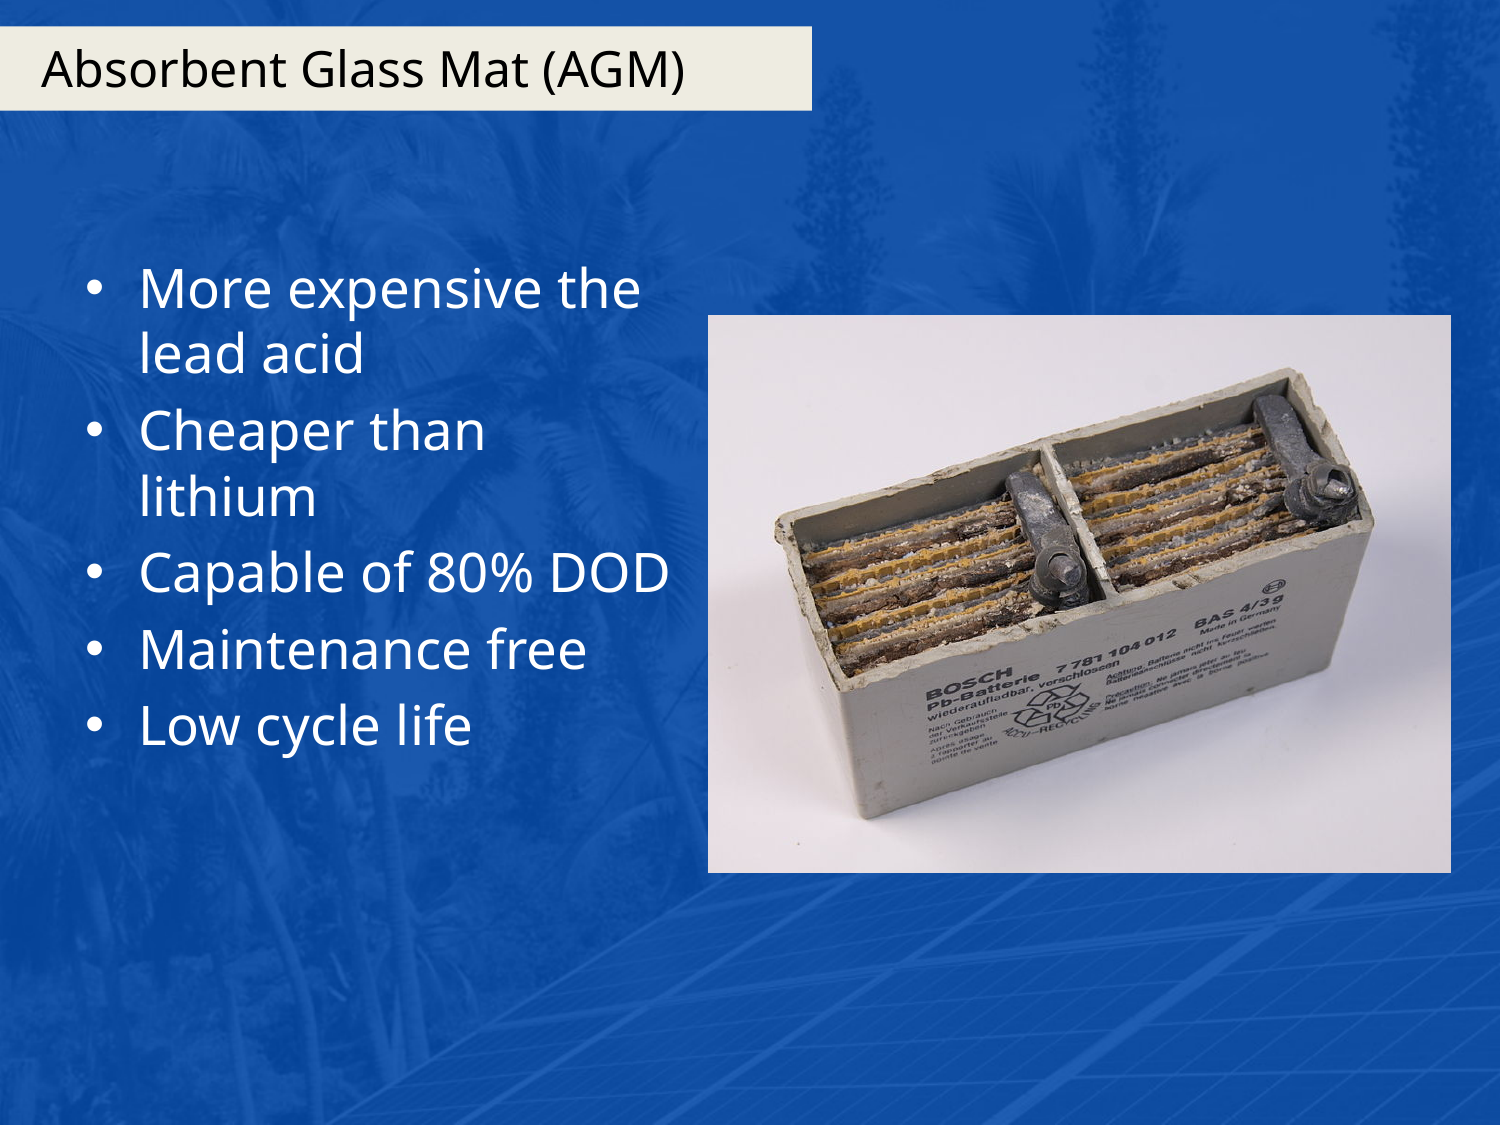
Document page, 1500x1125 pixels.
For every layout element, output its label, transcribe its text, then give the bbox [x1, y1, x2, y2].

picture [0, 0, 1500, 1125]
list More expensive the lead acid Cheaper than lithium Capable of 80% DOD Maintenance free Low cycle life [70, 246, 692, 943]
title Absorbent Glass Mat (AGM) [24, 11, 704, 123]
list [707, 315, 1452, 873]
